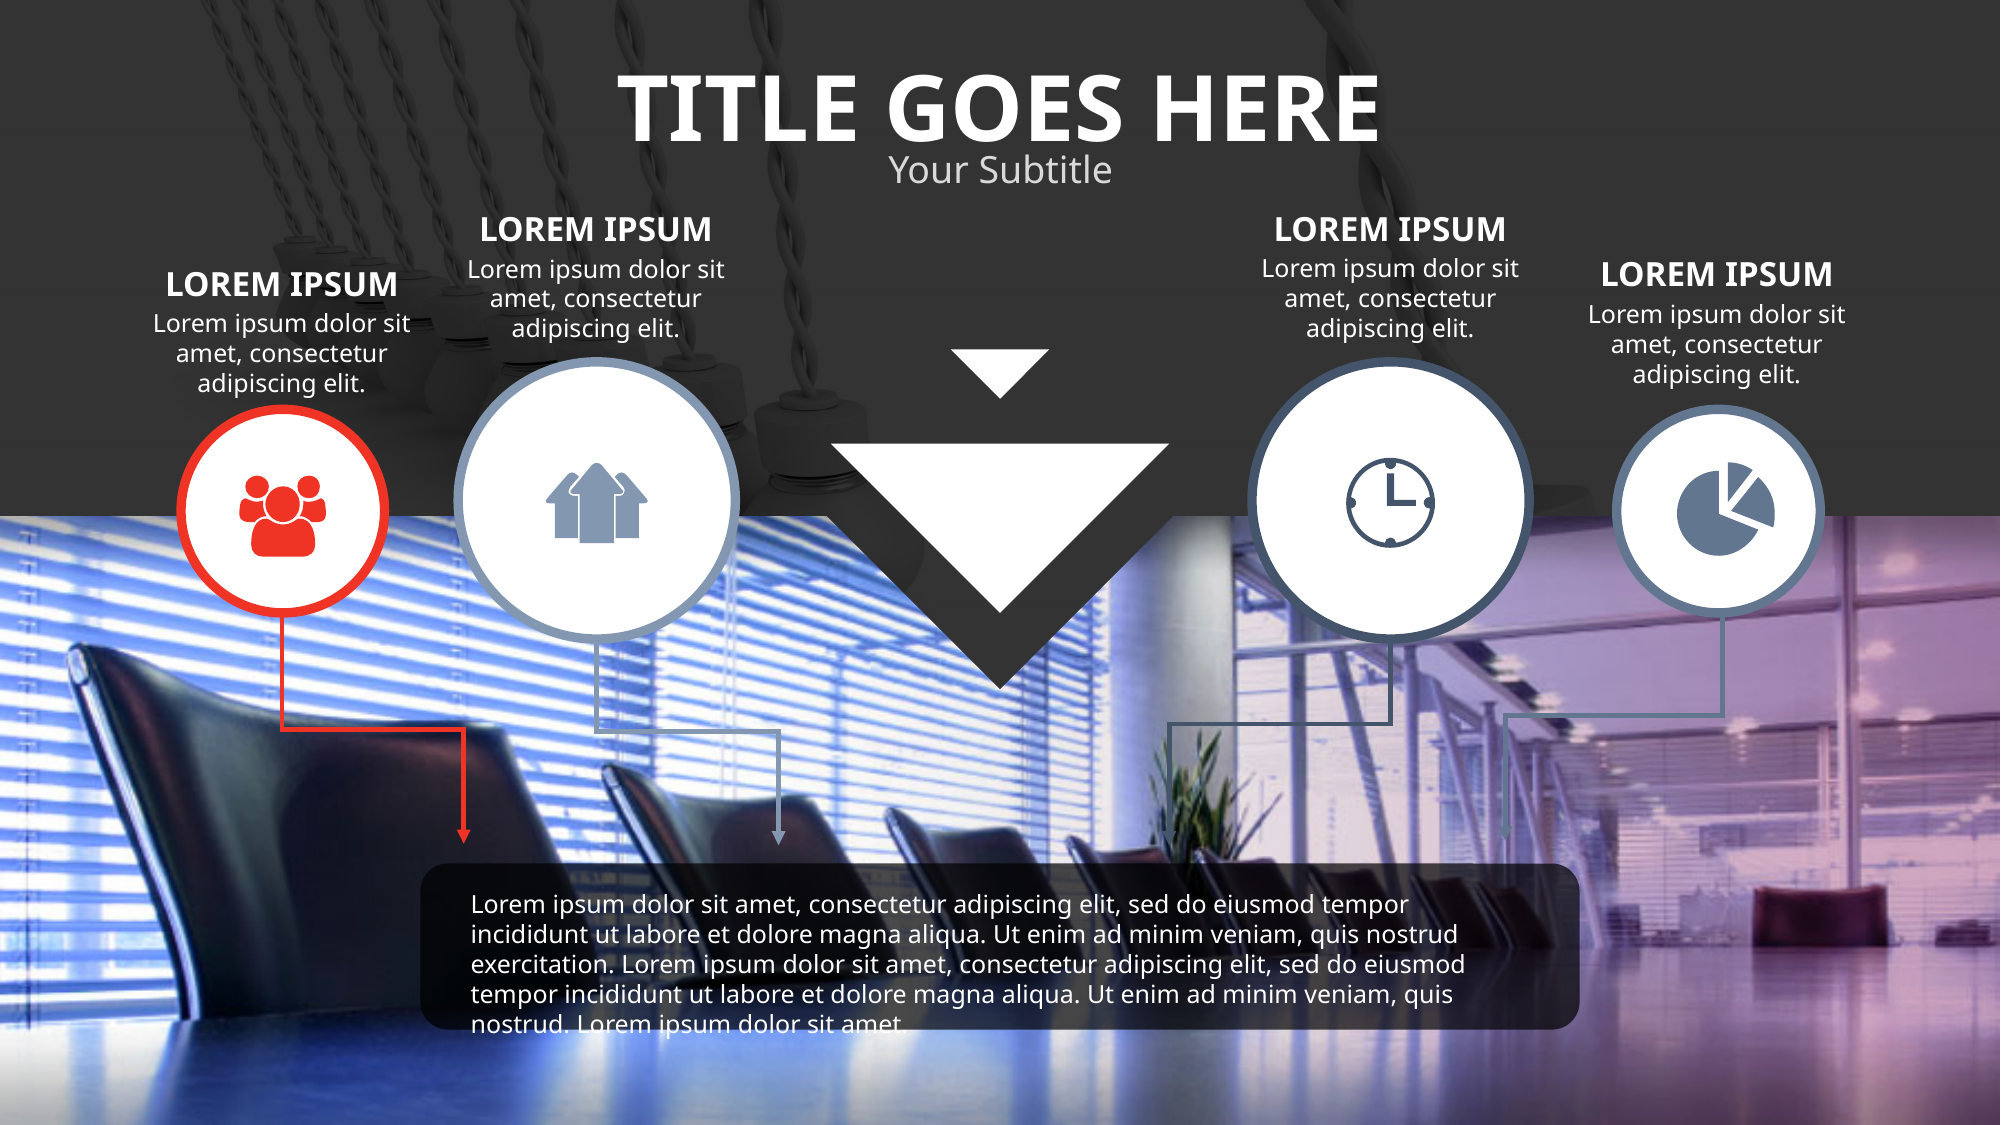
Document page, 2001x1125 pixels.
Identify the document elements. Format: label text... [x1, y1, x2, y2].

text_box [544, 462, 650, 544]
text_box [573, 640, 802, 823]
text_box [548, 42, 1452, 199]
text_box LOREM IPSUM Lorem ipsum dolor sit amet, consectetur adipiscing elit. [1567, 248, 1867, 394]
text_box [828, 442, 1172, 615]
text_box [1488, 606, 1739, 824]
picture [0, 0, 2001, 1125]
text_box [1677, 462, 1775, 556]
text_box [179, 408, 386, 614]
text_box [258, 638, 487, 821]
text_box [1346, 457, 1435, 548]
text_box [0, 515, 2000, 1125]
text_box [297, 475, 320, 499]
text_box LOREM IPSUM Lorem ipsum dolor sit amet, consectetur adipiscing elit. [446, 203, 747, 348]
text_box [948, 348, 1052, 401]
text_box [457, 360, 737, 640]
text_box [420, 863, 1580, 1030]
text_box LOREM IPSUM Lorem ipsum dolor sit amet, consectetur adipiscing elit. [131, 258, 432, 403]
text_box LOREM IPSUM Lorem ipsum dolor sit amet, consectetur adipiscing elit. [1240, 203, 1541, 348]
text_box [1250, 360, 1531, 640]
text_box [1158, 613, 1401, 835]
text_box [239, 498, 326, 557]
text_box [1615, 408, 1822, 612]
text_box [245, 475, 300, 523]
